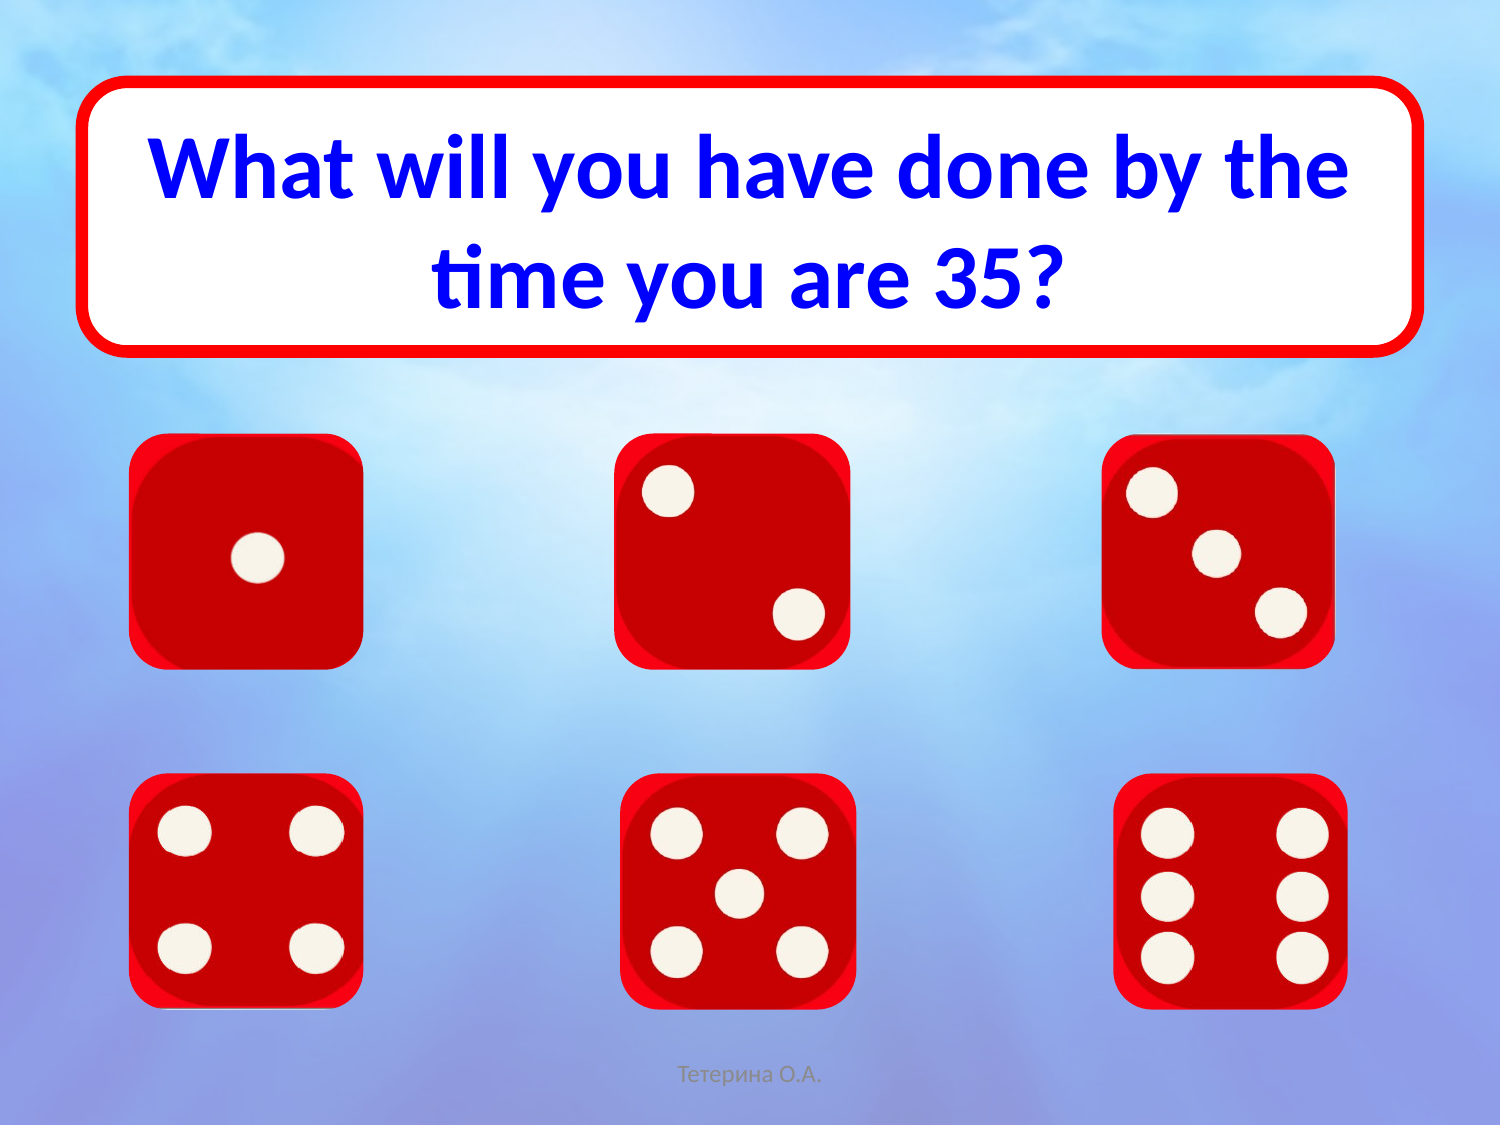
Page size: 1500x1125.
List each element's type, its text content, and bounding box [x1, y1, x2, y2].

picture [1113, 773, 1348, 1010]
text_box What will you have done by the time you are 35? [79, 79, 1421, 354]
picture [128, 773, 364, 1010]
picture [619, 773, 857, 1010]
footer Тетерина О.А. [512, 1042, 988, 1103]
picture [128, 433, 364, 670]
picture [1101, 433, 1337, 670]
picture [613, 433, 851, 670]
